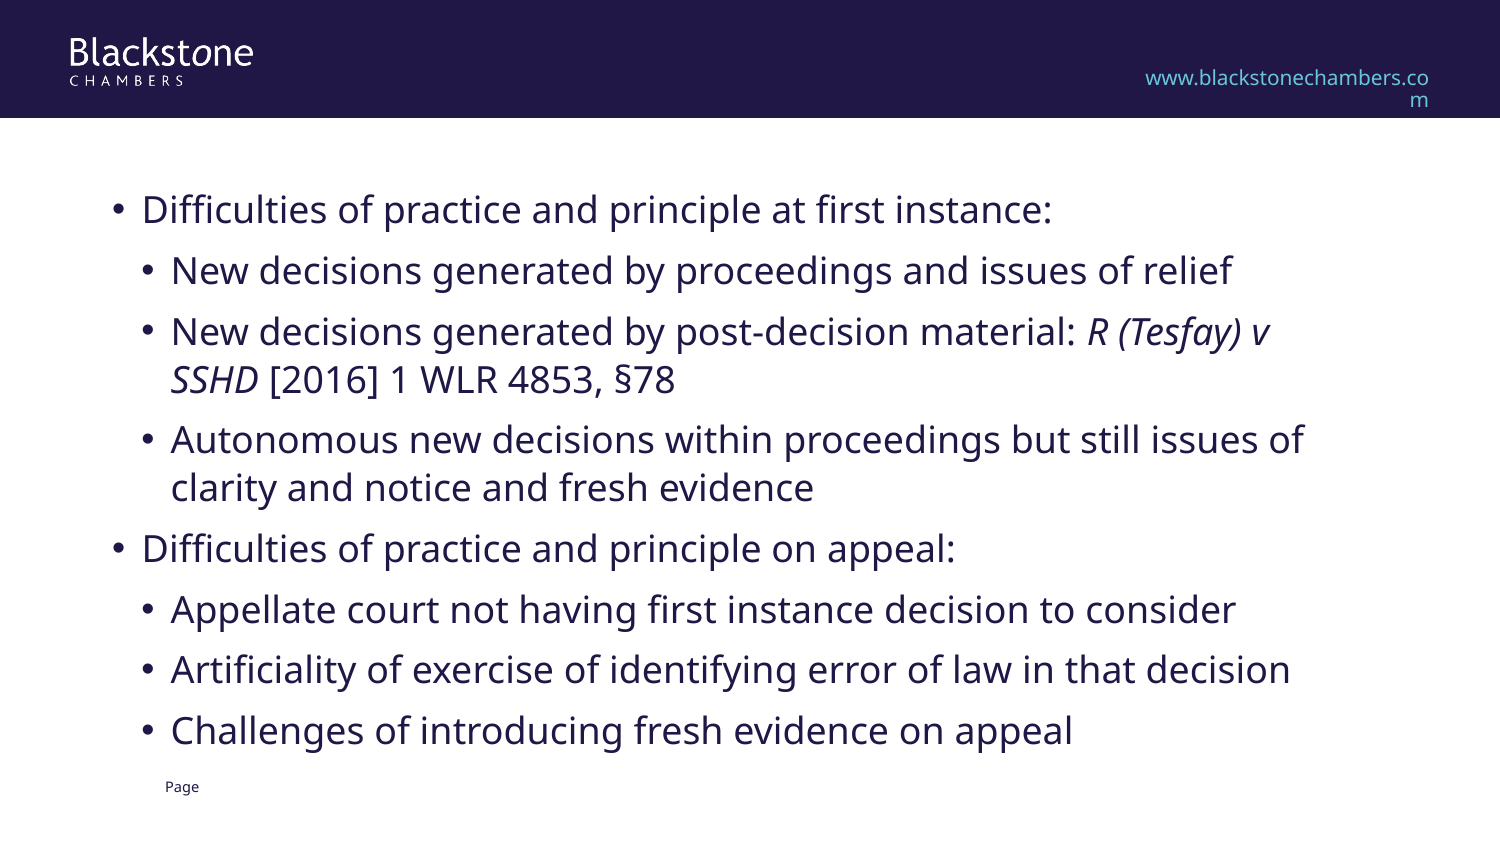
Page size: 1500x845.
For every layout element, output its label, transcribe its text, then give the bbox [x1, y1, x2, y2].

picture [70, 37, 253, 86]
list Difficulties of practice and principle at first instance: New decisions generated by proceedings and issues of relief New decisions generated by post-decision material: R (Tesfay) v SSHD [2016] 1 WLR 4853, §78 Autonomous new decisions within proceedings but still issues of clarity and notice and fresh evidence Difficulties of practice and principle on appeal: Appellate court not having first instance decision to consider Artificiality of exercise of identifying error of law in that decision Challenges of introducing fresh evidence on appeal [112, 183, 1347, 715]
